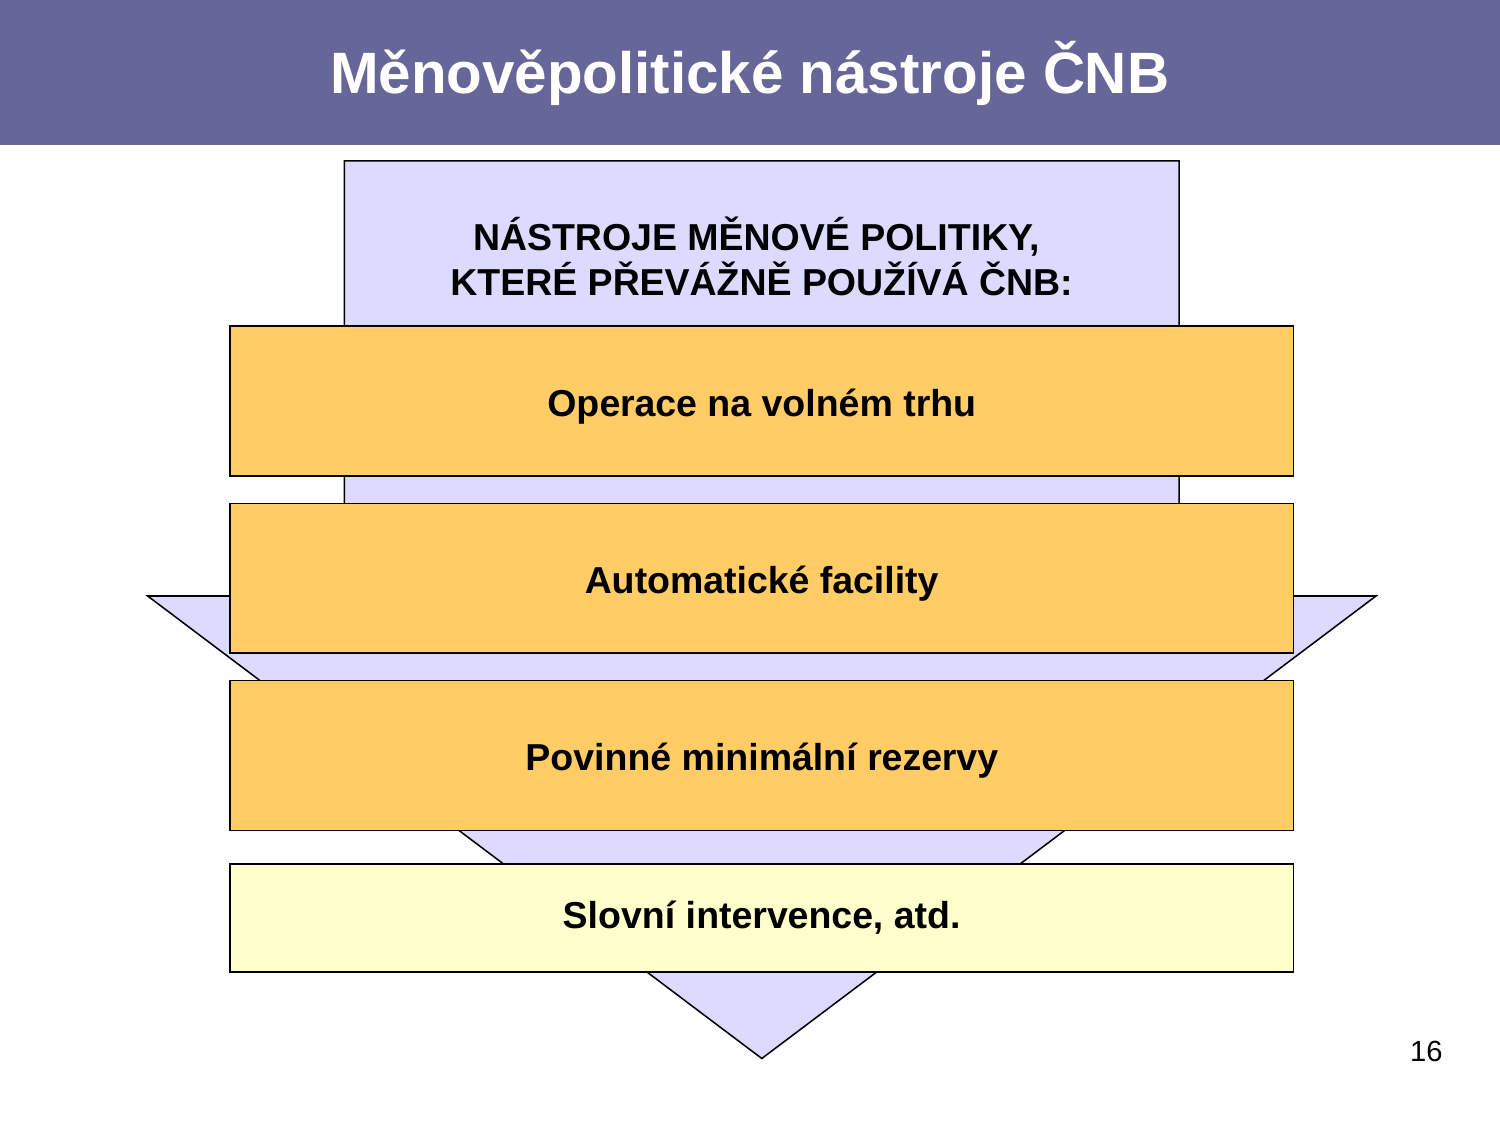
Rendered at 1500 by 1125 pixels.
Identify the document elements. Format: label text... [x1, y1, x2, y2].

slide_number 16 [1074, 1024, 1458, 1103]
text_box NÁSTROJE MĚNOVÉ POLITIKY, KTERÉ PŘEVÁŽNĚ POUŽÍVÁ ČNB: [344, 476, 1180, 503]
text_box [0, 0, 1500, 145]
text_box NÁSTROJE MĚNOVÉ POLITIKY, KTERÉ PŘEVÁŽNĚ POUŽÍVÁ ČNB: [646, 972, 877, 1059]
text_box Automatické facility [230, 503, 1294, 654]
text_box NÁSTROJE MĚNOVÉ POLITIKY, KTERÉ PŘEVÁŽNĚ POUŽÍVÁ ČNB: [459, 831, 1064, 864]
text_box NÁSTROJE MĚNOVÉ POLITIKY, KTERÉ PŘEVÁŽNĚ POUŽÍVÁ ČNB: [344, 160, 1180, 326]
text_box Operace na volném trhu [230, 326, 1294, 476]
text_box NÁSTROJE MĚNOVÉ POLITIKY, KTERÉ PŘEVÁŽNĚ POUŽÍVÁ ČNB: [147, 595, 1377, 680]
text_box Slovní intervence, atd. [230, 864, 1294, 972]
text_box Povinné minimální rezervy [230, 680, 1294, 831]
